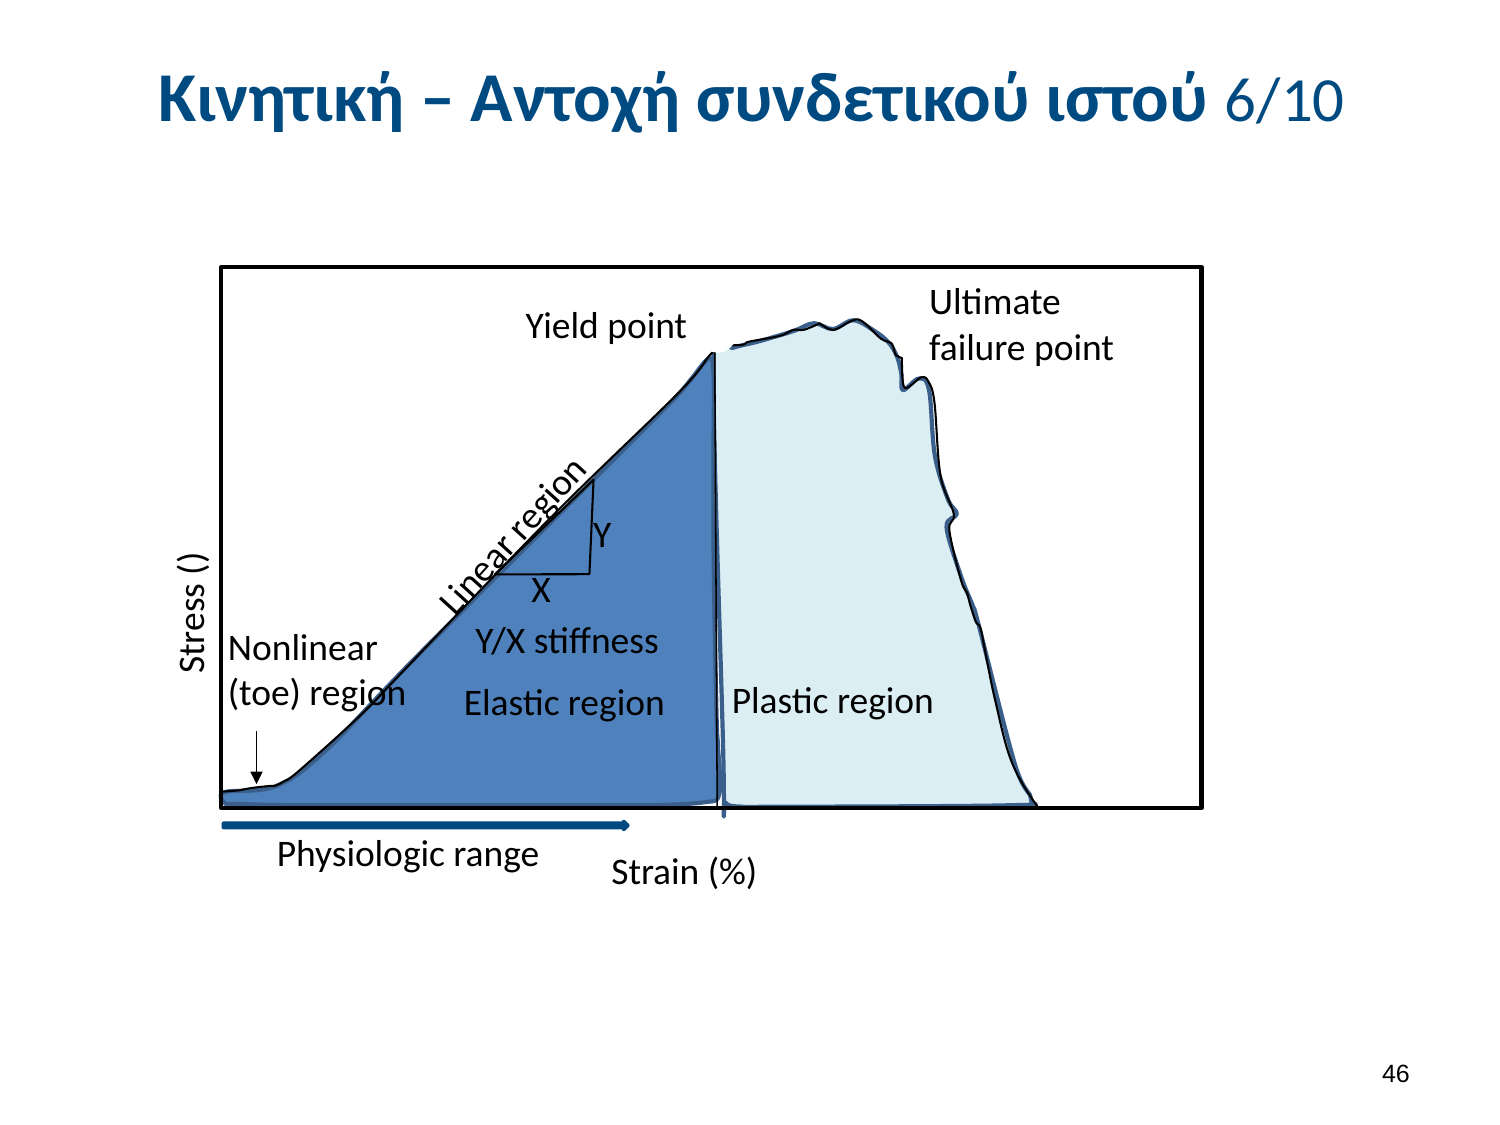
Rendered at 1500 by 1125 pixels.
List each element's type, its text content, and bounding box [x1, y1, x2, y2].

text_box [159, 266, 1202, 901]
title Κινητική – Αντοχή συνδετικού ιστού 6/10 [76, 19, 1427, 169]
slide_number 45 [1074, 1042, 1425, 1103]
